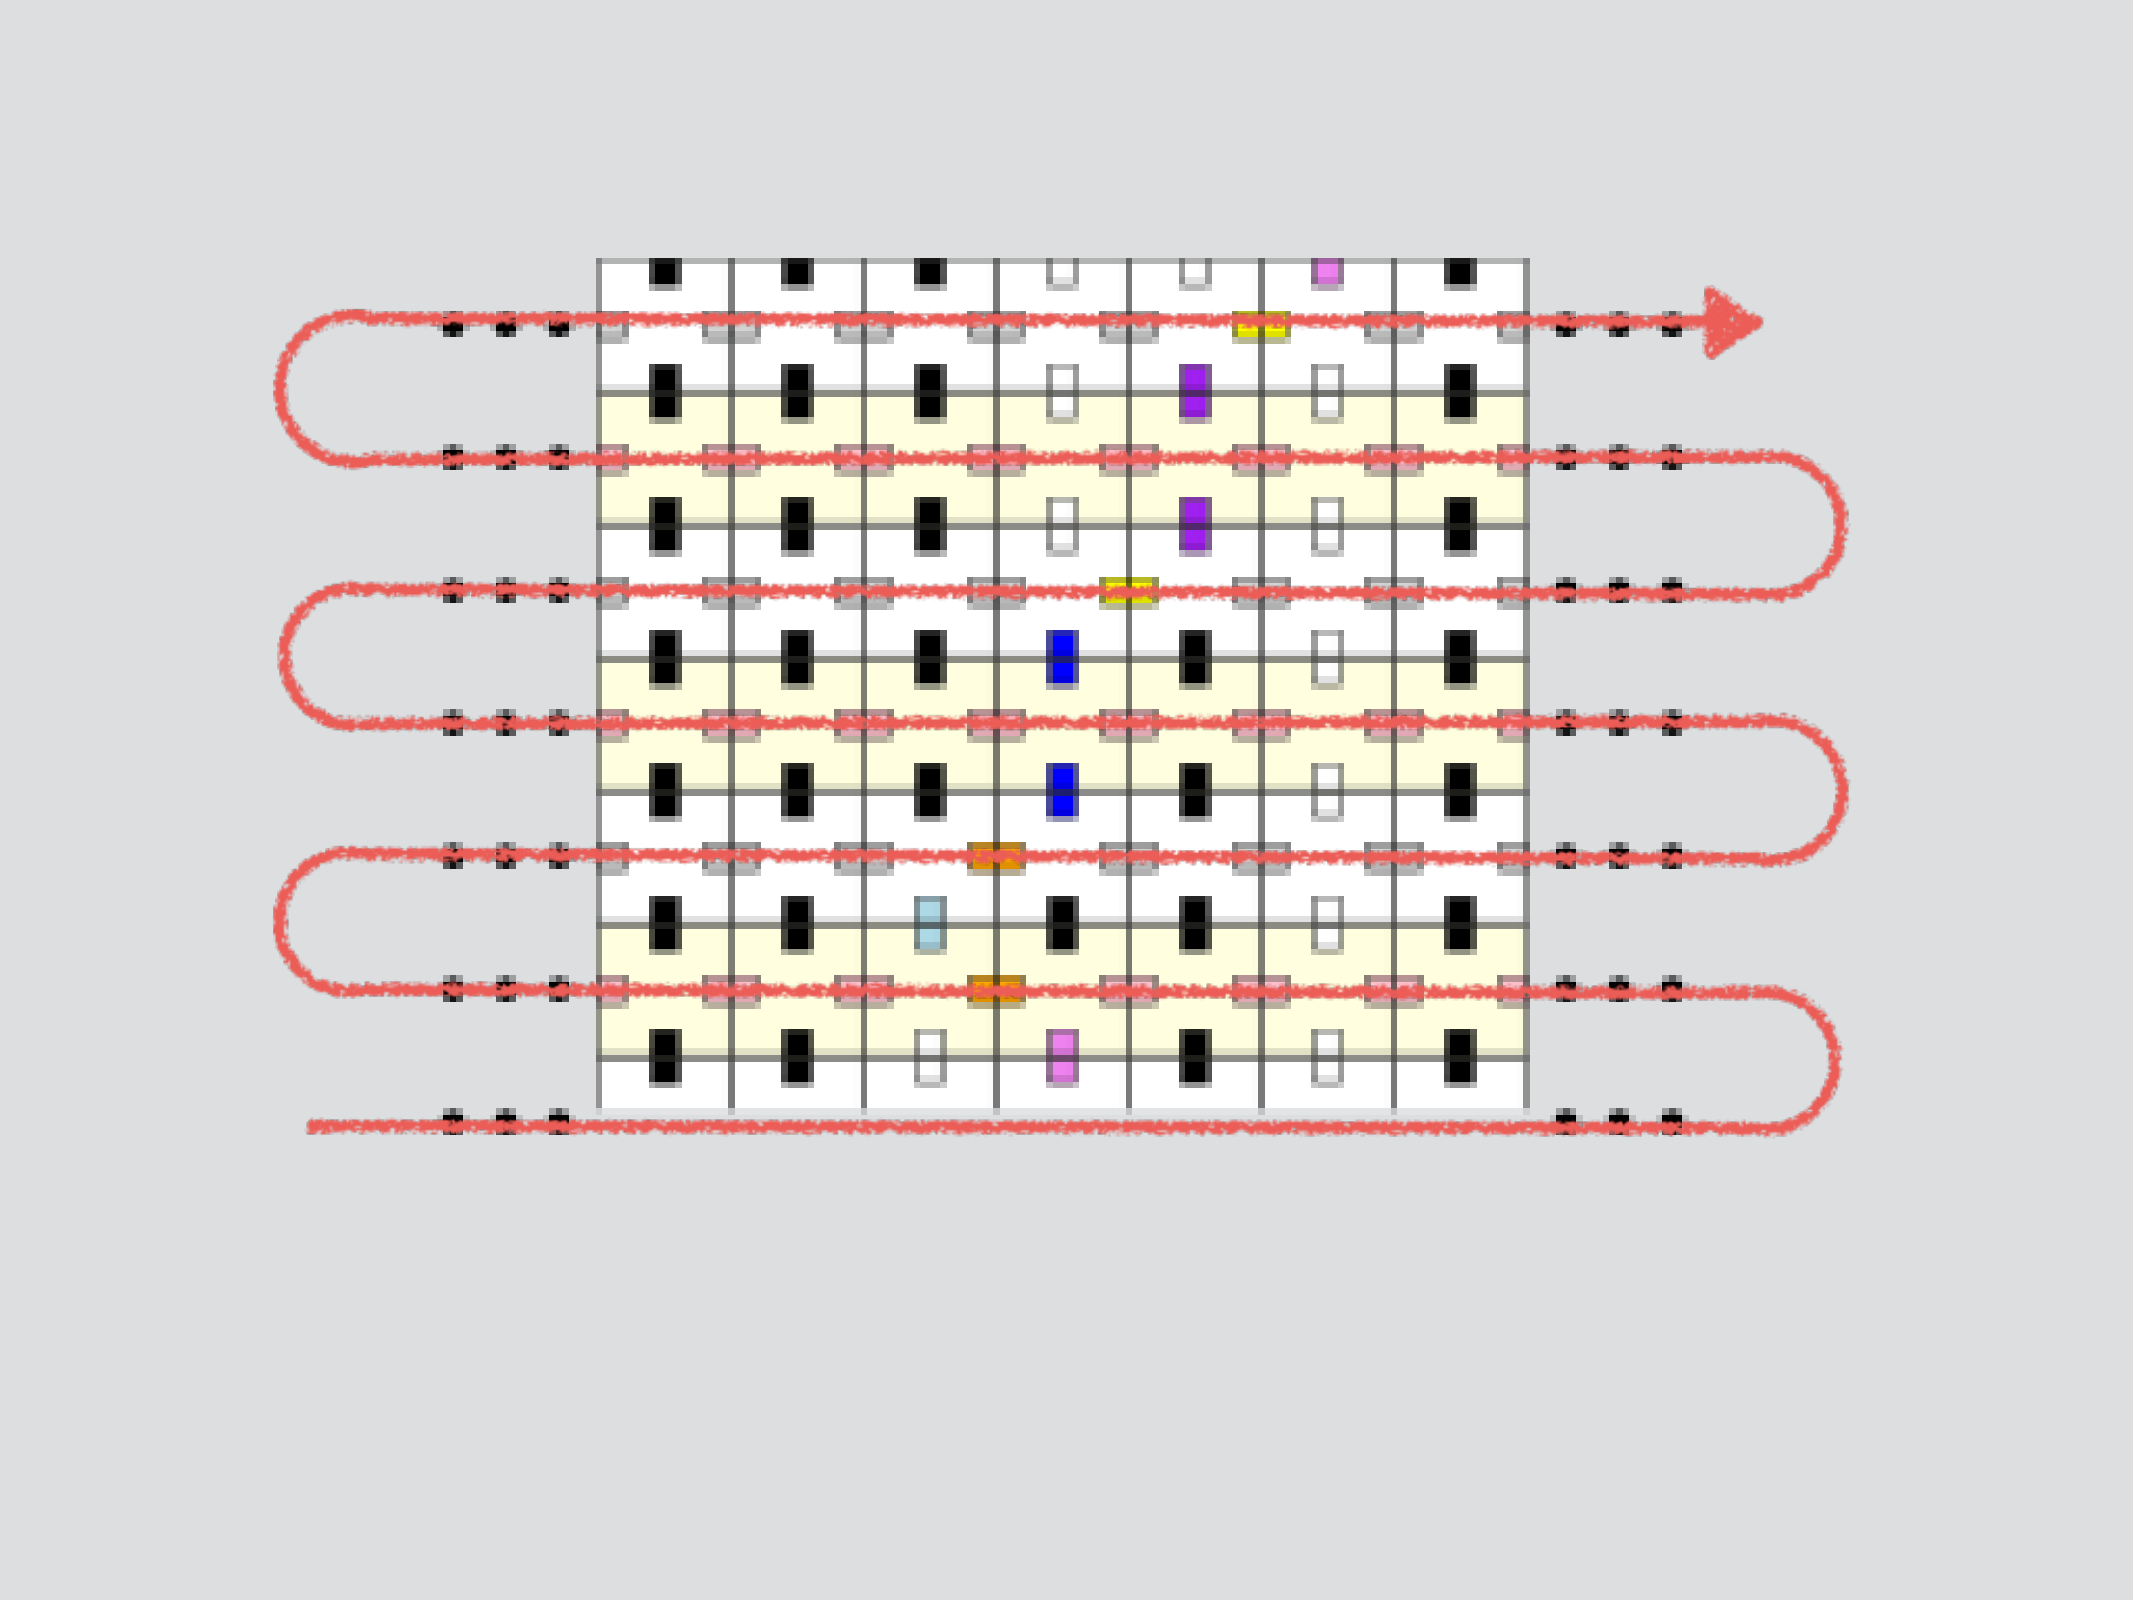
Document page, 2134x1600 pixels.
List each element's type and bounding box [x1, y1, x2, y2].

picture [272, 257, 1854, 1142]
